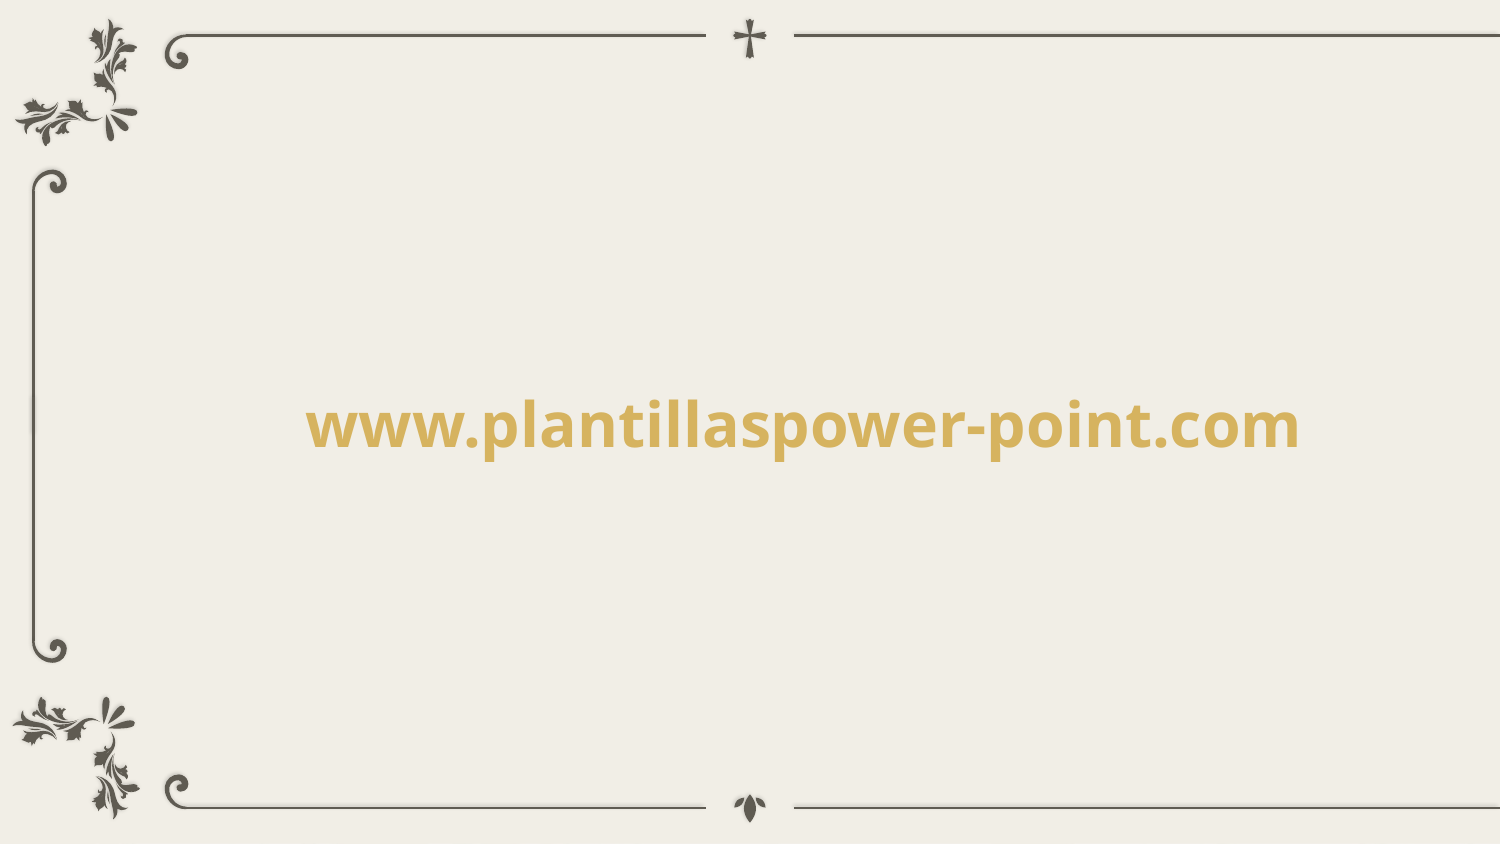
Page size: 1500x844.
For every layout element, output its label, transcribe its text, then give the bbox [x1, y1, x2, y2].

title www.plantillaspower-point.com [178, 375, 1430, 470]
